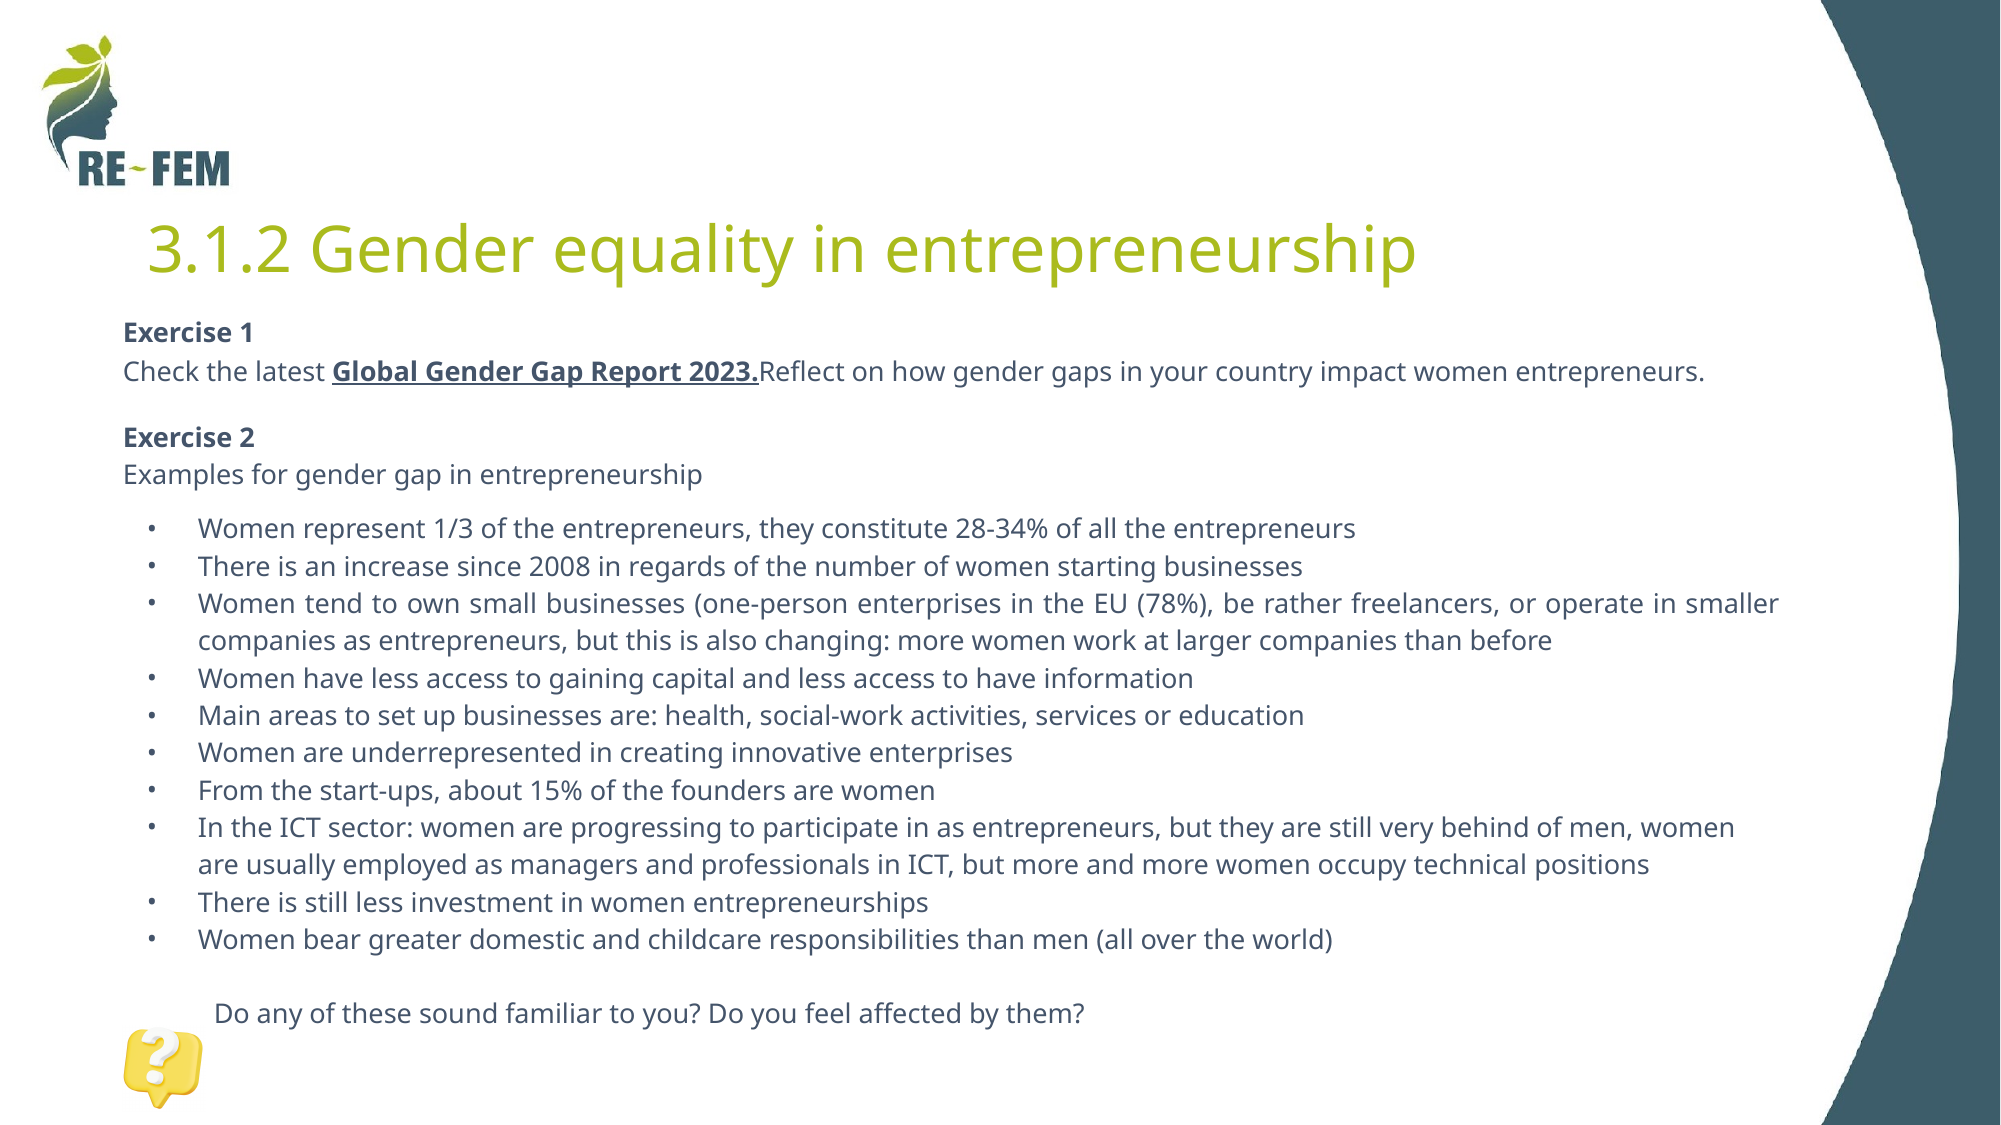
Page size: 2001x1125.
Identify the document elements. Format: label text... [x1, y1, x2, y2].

picture [0, 0, 2001, 1125]
title 3.1.2 Gender equality in entrepreneurship [132, 208, 1795, 295]
list Exercise 1 Check the latest Global Gender Gap Report 2023. Reflect on how gender gaps in your country impact women entrepreneurs. Exercise 2 Examples for gender gap in entrepreneurship Women represent 1/3 of the entrepreneurs, they constitute 28-34% of all the entrepreneurs There is an increase since 2008 in regards of the number of women starting businesses Women tend to own small businesses (one-person enterprises in the EU (78%), be rather freelancers, or operate in smaller companies as entrepreneurs, but this is also changing: more women work at larger companies than before Women have less access to gaining capital and less access to have information Main areas to set up businesses are: health, social-work activities, services or education Women are underrepresented in creating innovative enterprises From the start-ups, about 15% of the founders are women In the ICT sector: women are progressing to participate in as entrepreneurs, but they are still very behind of men, women are usually employed as managers and professionals in ICT, but more and more women occupy technical positions There is still less investment in women entrepreneurships Women bear greater domestic and childcare responsibilities than men (all over the world) Do any of these sound familiar to you? Do you feel affected by them? [107, 303, 1795, 1112]
